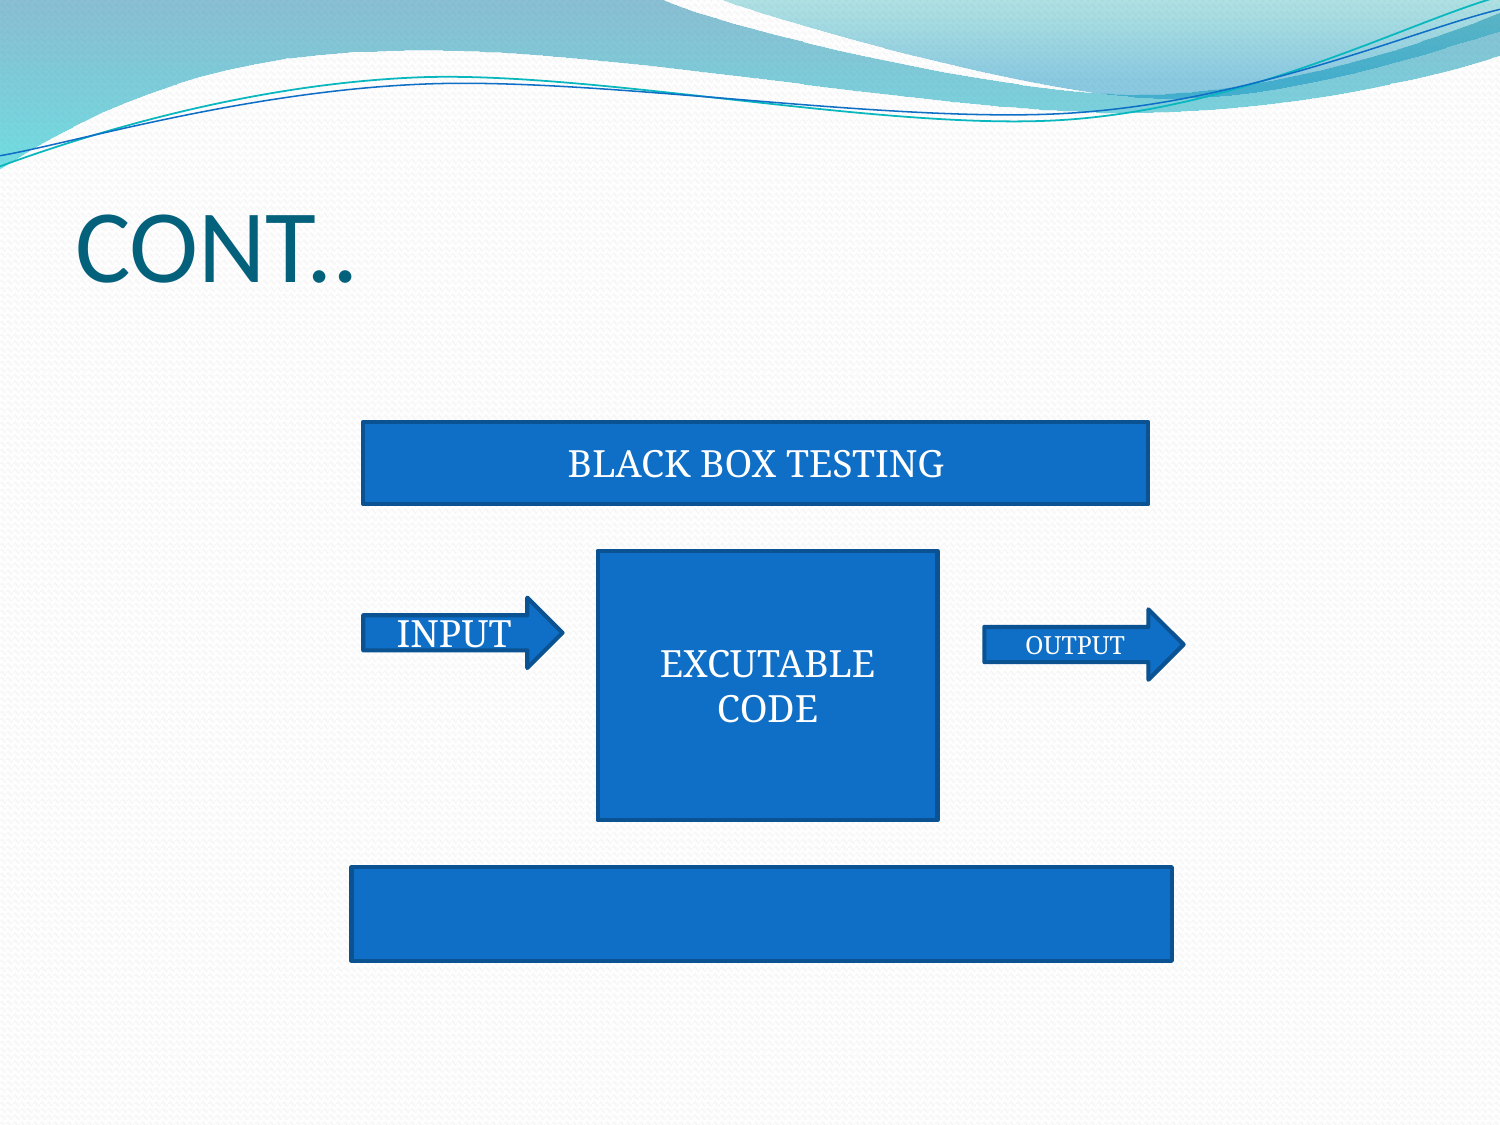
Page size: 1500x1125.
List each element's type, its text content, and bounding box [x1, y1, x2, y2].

title CONT.. [75, 115, 1425, 303]
text_box INPUT [361, 595, 565, 670]
text_box [349, 865, 1174, 963]
text_box OUTPUT [982, 607, 1186, 682]
text_box EXCUTABLE CODE [596, 549, 940, 822]
text_box BLACK BOX TESTING [361, 420, 1150, 506]
